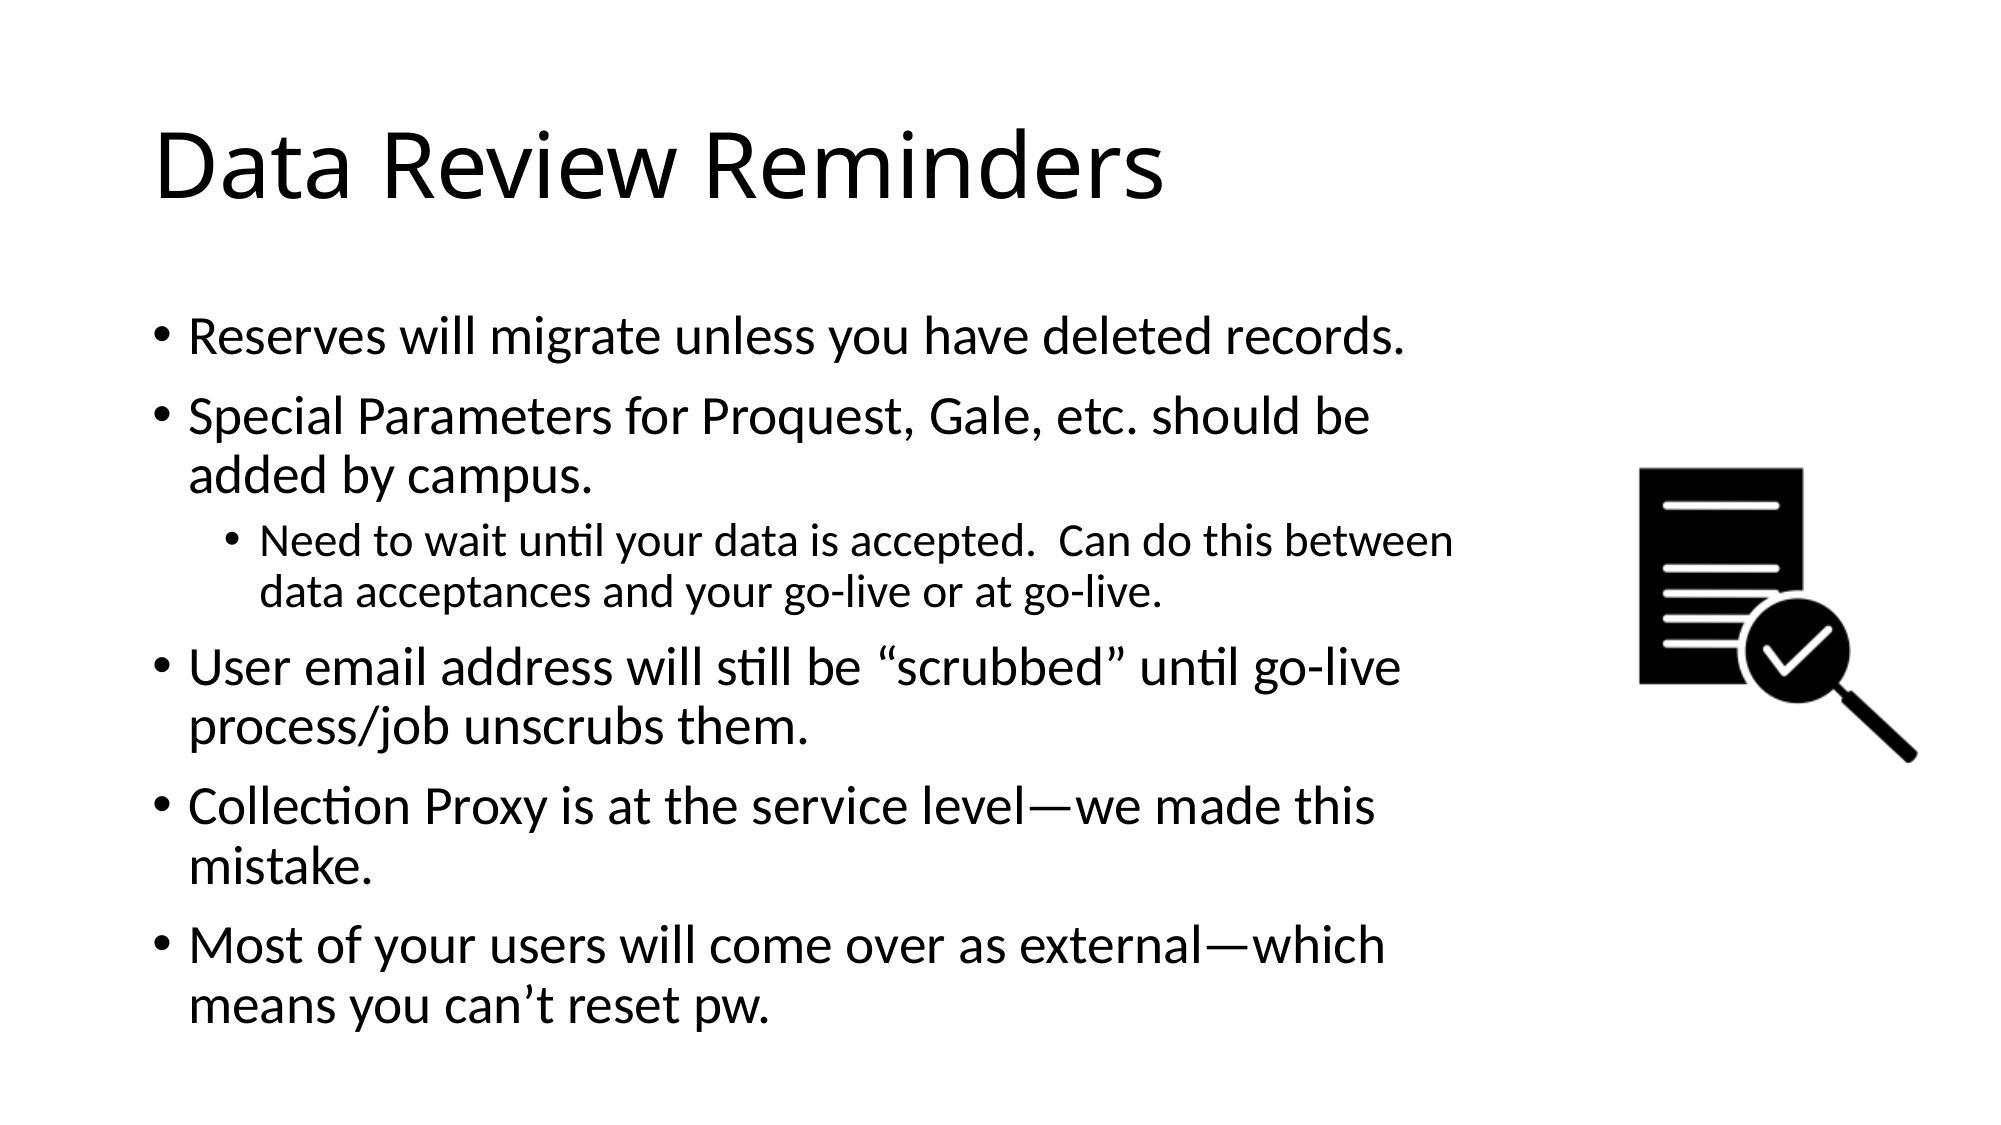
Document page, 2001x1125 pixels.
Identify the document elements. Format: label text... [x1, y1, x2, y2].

picture [1620, 460, 1934, 774]
list Reserves will migrate unless you have deleted records. Special Parameters for Proquest, Gale, etc. should be added by campus. Need to wait until your data is accepted. Can do this between data acceptances and your go-live or at go-live. User email address will still be “scrubbed” until go-live process/job unscrubs them. Collection Proxy is at the service level—we made this mistake. Most of your users will come over as external—which means you can’t reset pw. [137, 299, 1517, 1049]
title Data Review Reminders [137, 59, 1863, 278]
